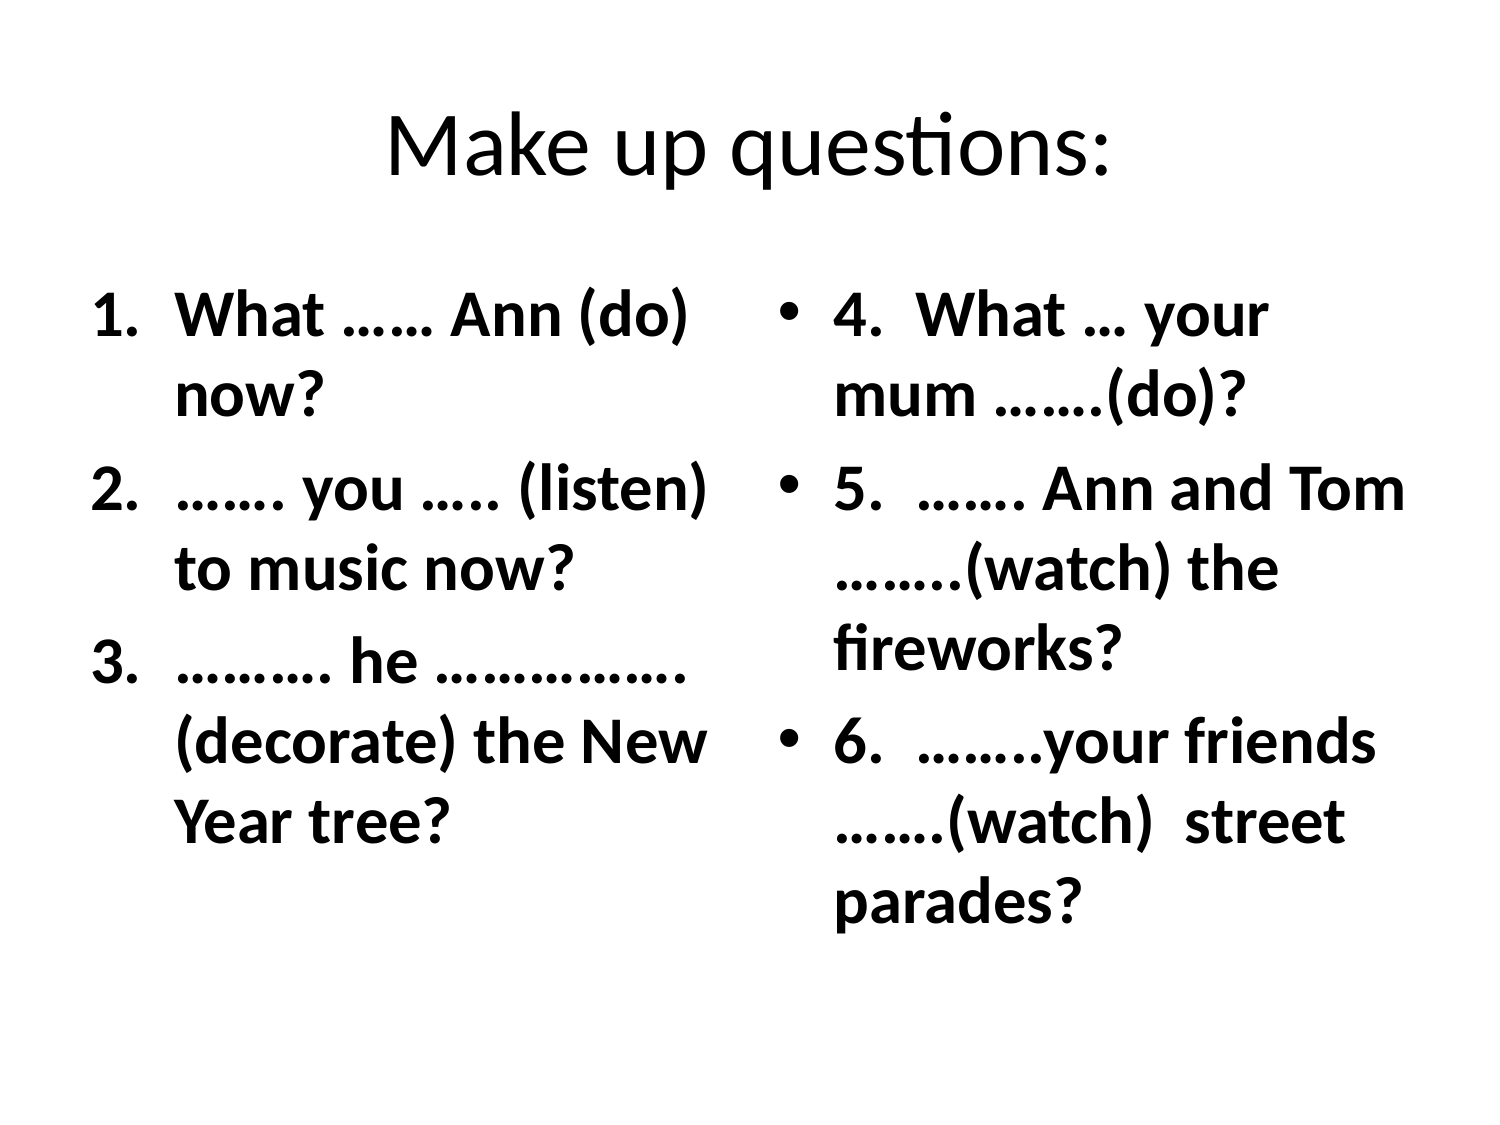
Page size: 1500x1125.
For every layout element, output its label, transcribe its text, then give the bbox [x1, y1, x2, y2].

list 4. What … your mum …….(do)? 5. ……. Ann and Tom ……..(watch) the fireworks? 6. ……..your friends …….(watch) street parades? [762, 262, 1425, 1005]
list What …… Ann (do) now? ……. you ….. (listen) to music now? ………. he ……………. (decorate) the New Year tree? [75, 262, 738, 1005]
title Make up questions: [75, 45, 1425, 233]
